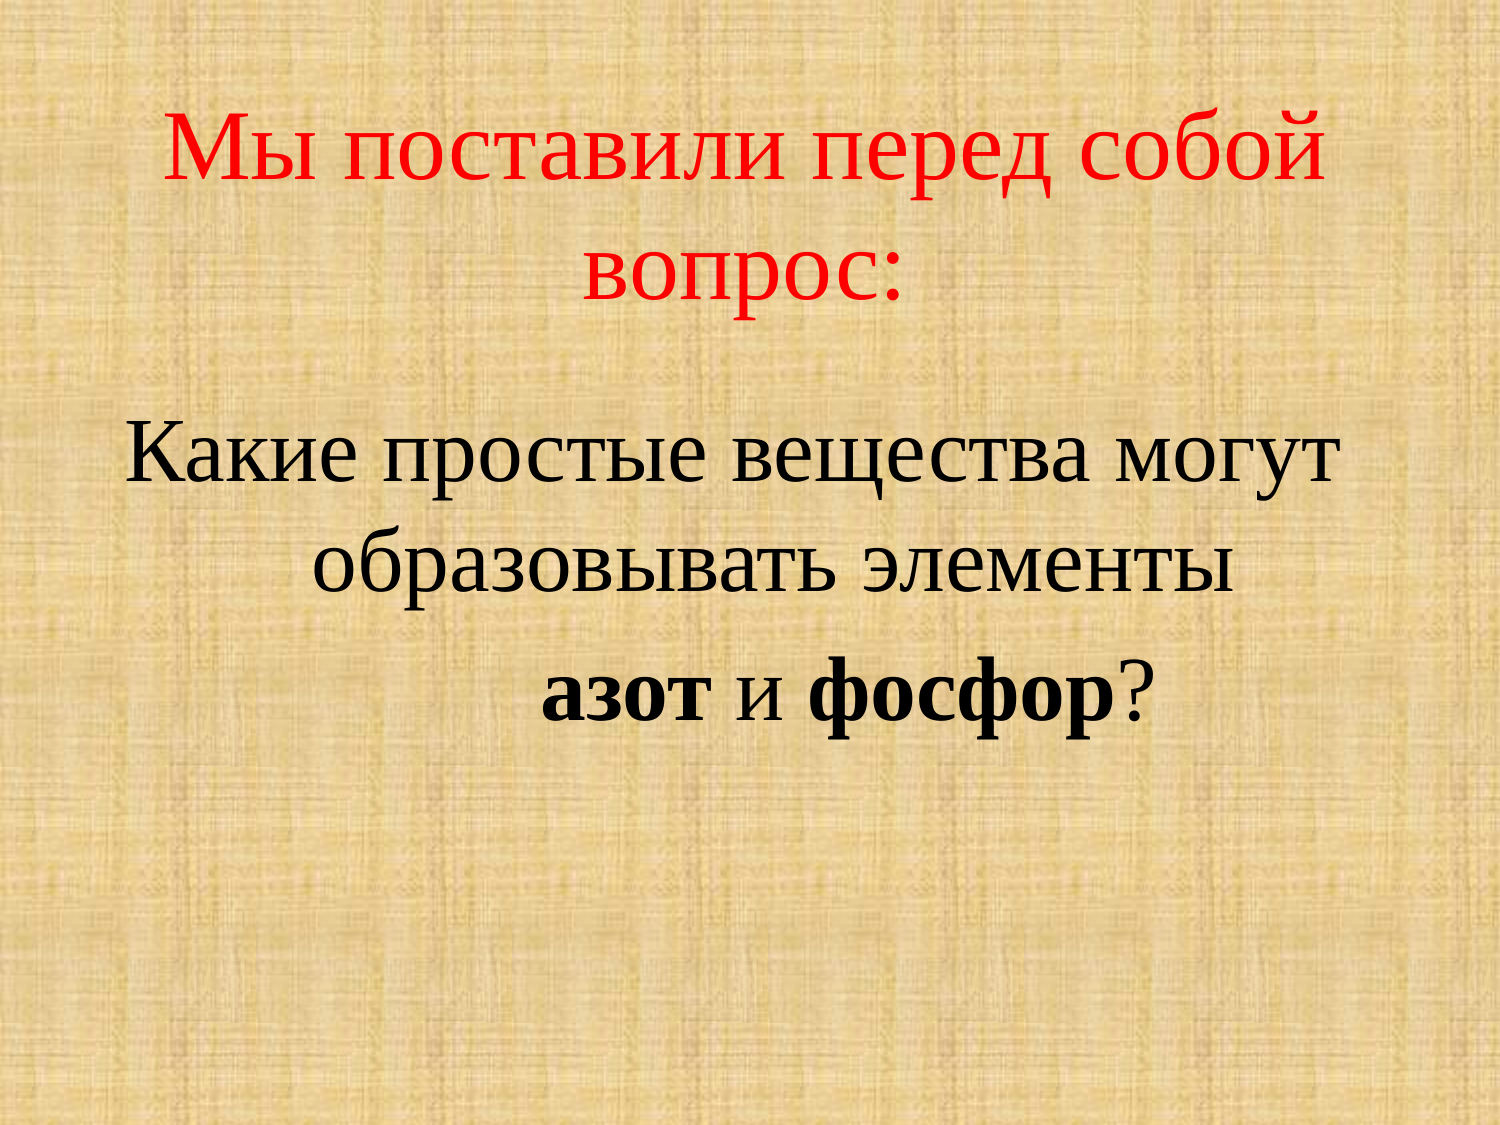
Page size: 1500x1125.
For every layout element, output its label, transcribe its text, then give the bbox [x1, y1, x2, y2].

picture [0, 0, 1500, 1125]
title Мы поставили перед собой вопрос: [70, 105, 1421, 294]
list Какие простые вещества могут образовывать элементы азот и фосфор? [81, 382, 1433, 1125]
